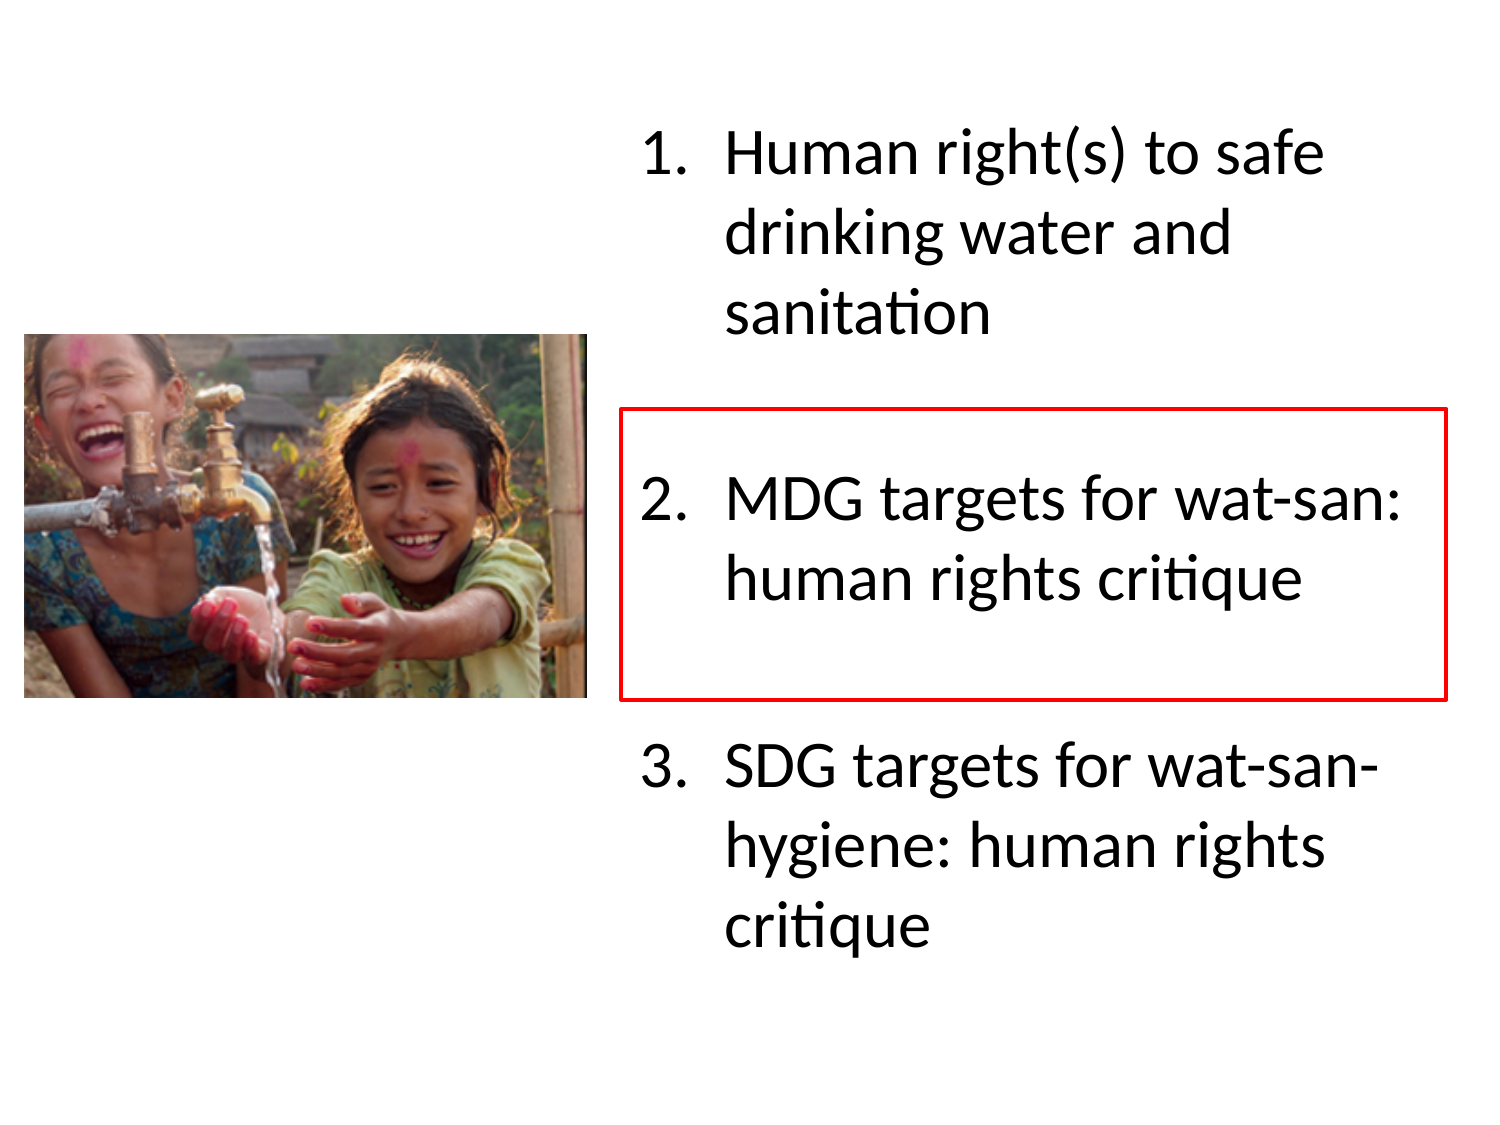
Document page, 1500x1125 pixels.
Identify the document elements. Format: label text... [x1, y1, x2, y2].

list Human right(s) to safe drinking water and sanitation MDG targets for wat-san: human rights critique SDG targets for wat-san-hygiene: human rights critique [624, 702, 1438, 1075]
text_box [619, 407, 1448, 702]
picture [24, 334, 587, 698]
list Human right(s) to safe drinking water and sanitation MDG targets for wat-san: human rights critique SDG targets for wat-san-hygiene: human rights critique [624, 99, 1438, 407]
